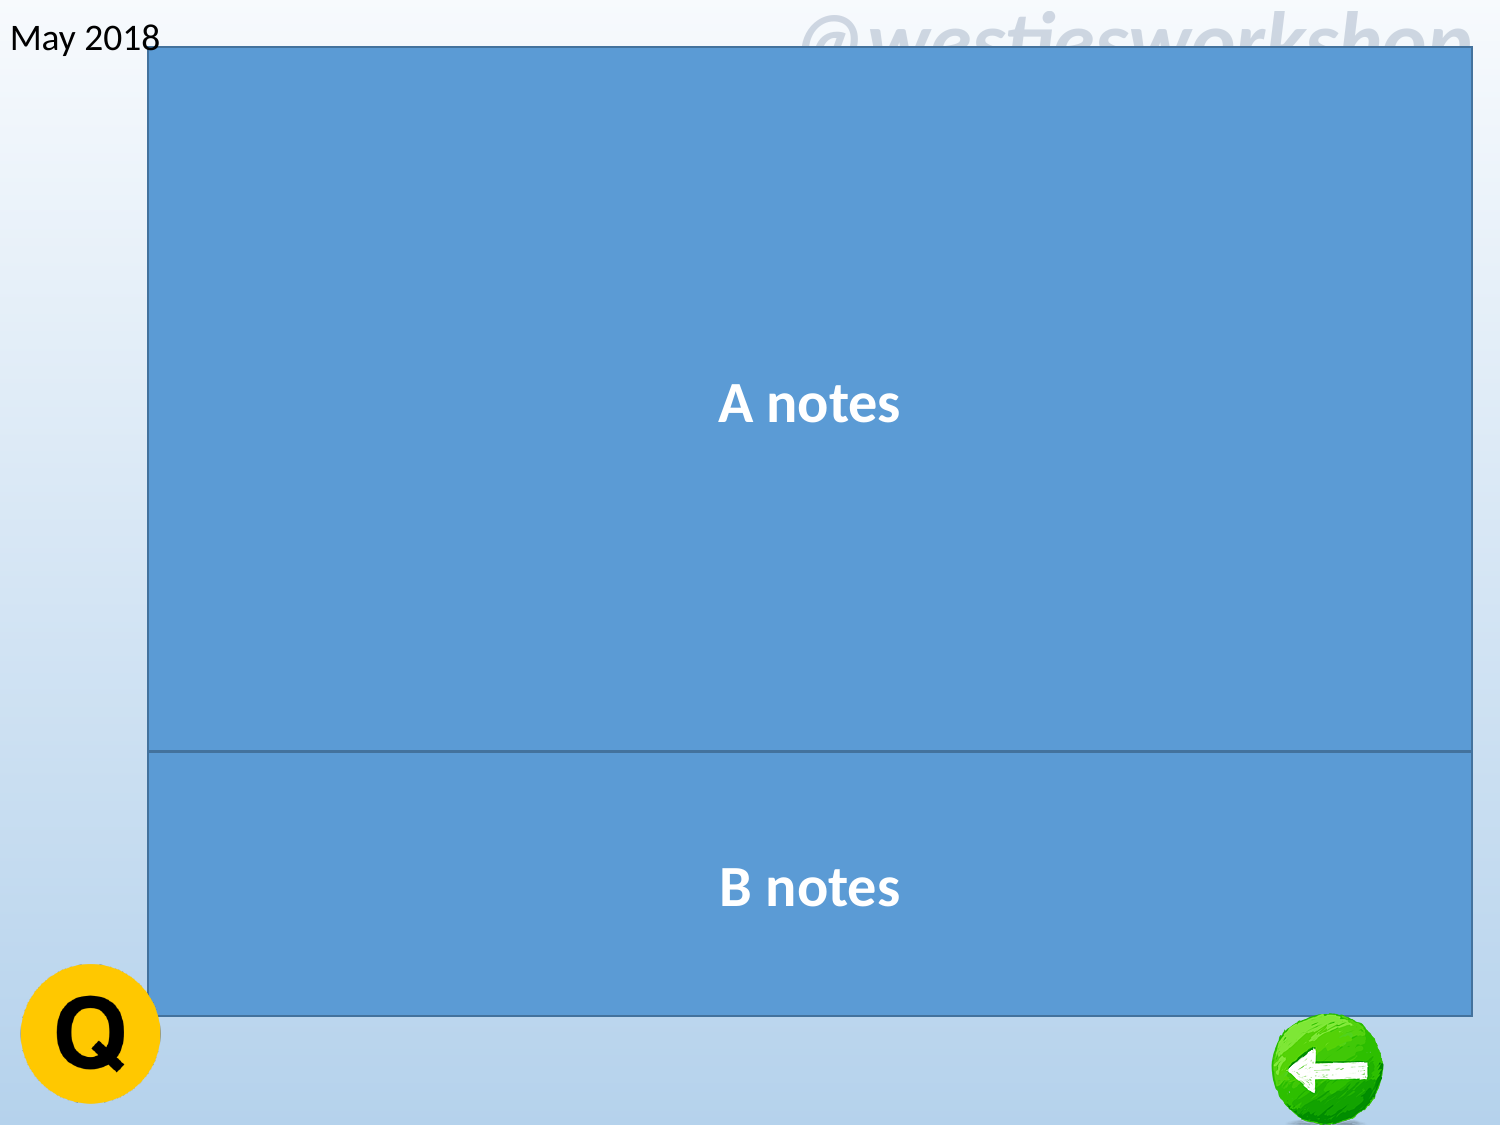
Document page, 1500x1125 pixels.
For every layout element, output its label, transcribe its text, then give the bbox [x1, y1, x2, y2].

text_box A notes [176, 46, 1473, 50]
picture [0, 50, 1473, 1125]
text_box May 2018 [0, 5, 176, 66]
